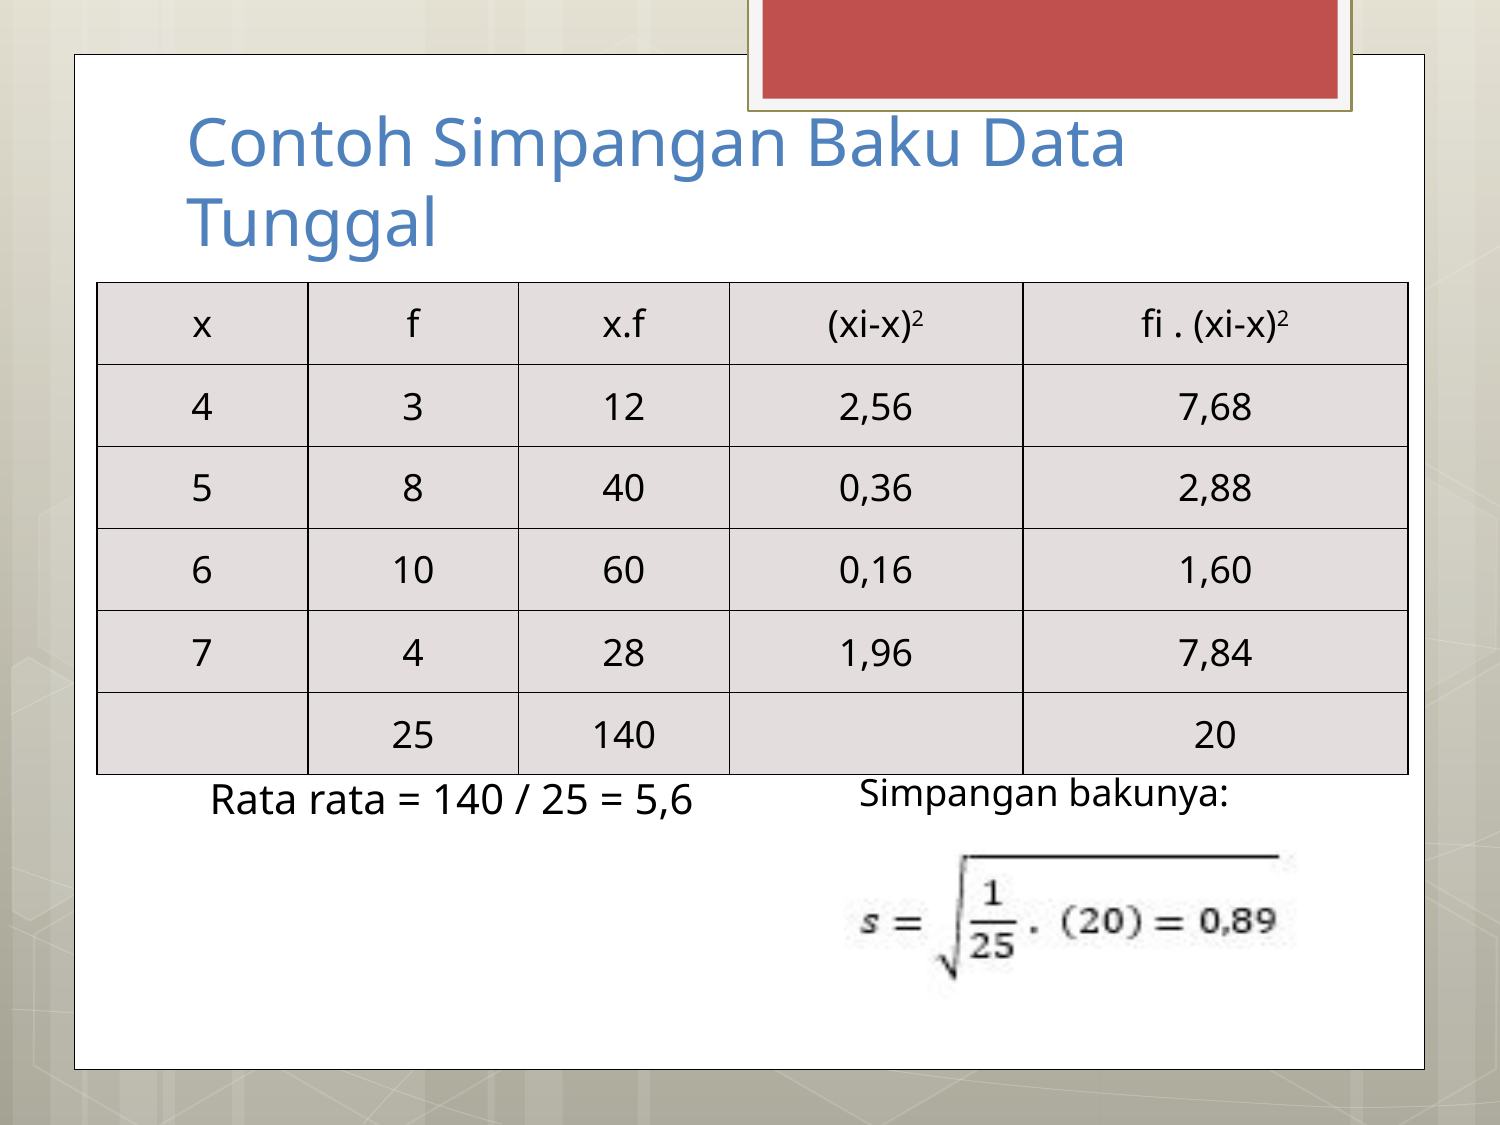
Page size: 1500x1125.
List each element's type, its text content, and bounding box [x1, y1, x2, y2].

table_cell 7,84 [1024, 611, 1407, 692]
table_cell 60 [519, 529, 729, 610]
text_box Simpangan bakunya: [844, 761, 1317, 822]
text_box Rata rata = 140 / 25 = 5,6 [194, 765, 760, 880]
table_cell 7,68 [1024, 365, 1407, 446]
table_cell [730, 693, 1022, 774]
table_cell 4 [98, 365, 307, 446]
table_cell 10 [309, 529, 518, 610]
picture [844, 849, 1377, 1012]
table_cell 5 [98, 447, 307, 528]
table_cell 7 [98, 611, 307, 692]
table_cell 20 [1024, 693, 1407, 774]
title Contoh Simpangan Baku Data Tunggal [171, 79, 1324, 268]
table_cell 40 [519, 447, 729, 528]
table_cell 0,16 [730, 529, 1022, 610]
table_cell 25 [309, 693, 518, 765]
table_cell 2,88 [1024, 447, 1407, 528]
table_cell 1,96 [730, 611, 1022, 692]
table_cell 28 [519, 611, 729, 692]
table_cell 8 [309, 447, 518, 528]
table_cell 0,36 [730, 447, 1022, 528]
table_header fi . (xi-x)2 [1024, 283, 1407, 364]
table_cell [98, 693, 307, 774]
table_cell 1,60 [1024, 529, 1407, 610]
table_cell 6 [98, 529, 307, 610]
table_header f [309, 283, 518, 364]
table_cell 3 [309, 365, 518, 446]
table_cell 140 [519, 693, 729, 765]
table_header x [98, 283, 307, 364]
table_cell 2,56 [730, 365, 1022, 446]
table_header (xi-x)2 [730, 283, 1022, 364]
table_header x.f [519, 283, 729, 364]
table_cell 12 [519, 365, 729, 446]
table_cell 4 [309, 611, 518, 692]
